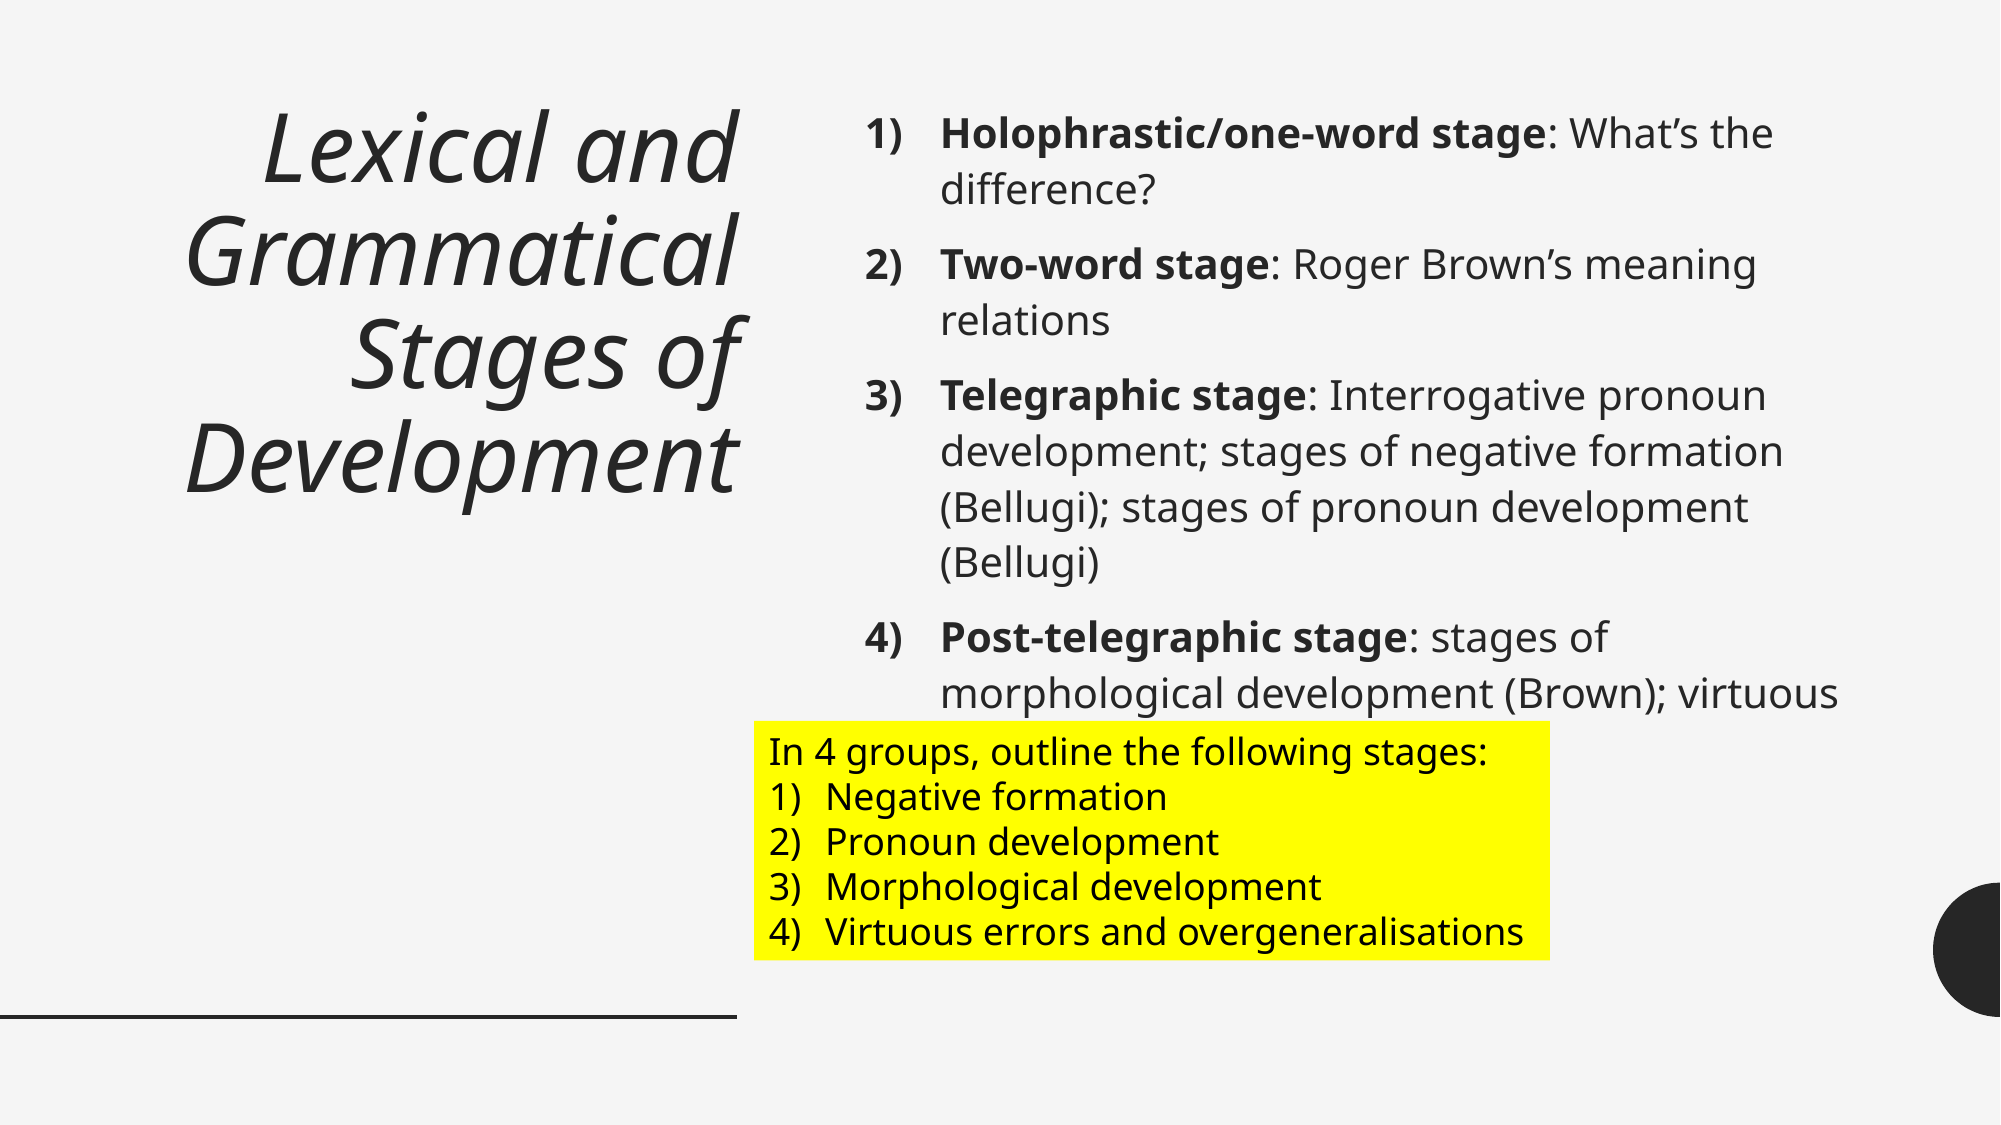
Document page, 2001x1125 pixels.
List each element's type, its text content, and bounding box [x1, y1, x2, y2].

title Lexical and Grammatical Stages of Development [125, 91, 754, 905]
list Holophrastic/one-word stage: What’s the difference? Two-word stage: Roger Brown’s meaning relations Telegraphic stage: Interrogative pronoun development; stages of negative formation (Bellugi); stages of pronoun development (Bellugi) Post-telegraphic stage: stages of morphological development (Brown); virtuous errors and overgeneralisations [849, 93, 1875, 1022]
text_box In 4 groups, outline the following stages: Negative formation Pronoun development Morphological development Virtuous errors and overgeneralisations [754, 720, 1550, 961]
